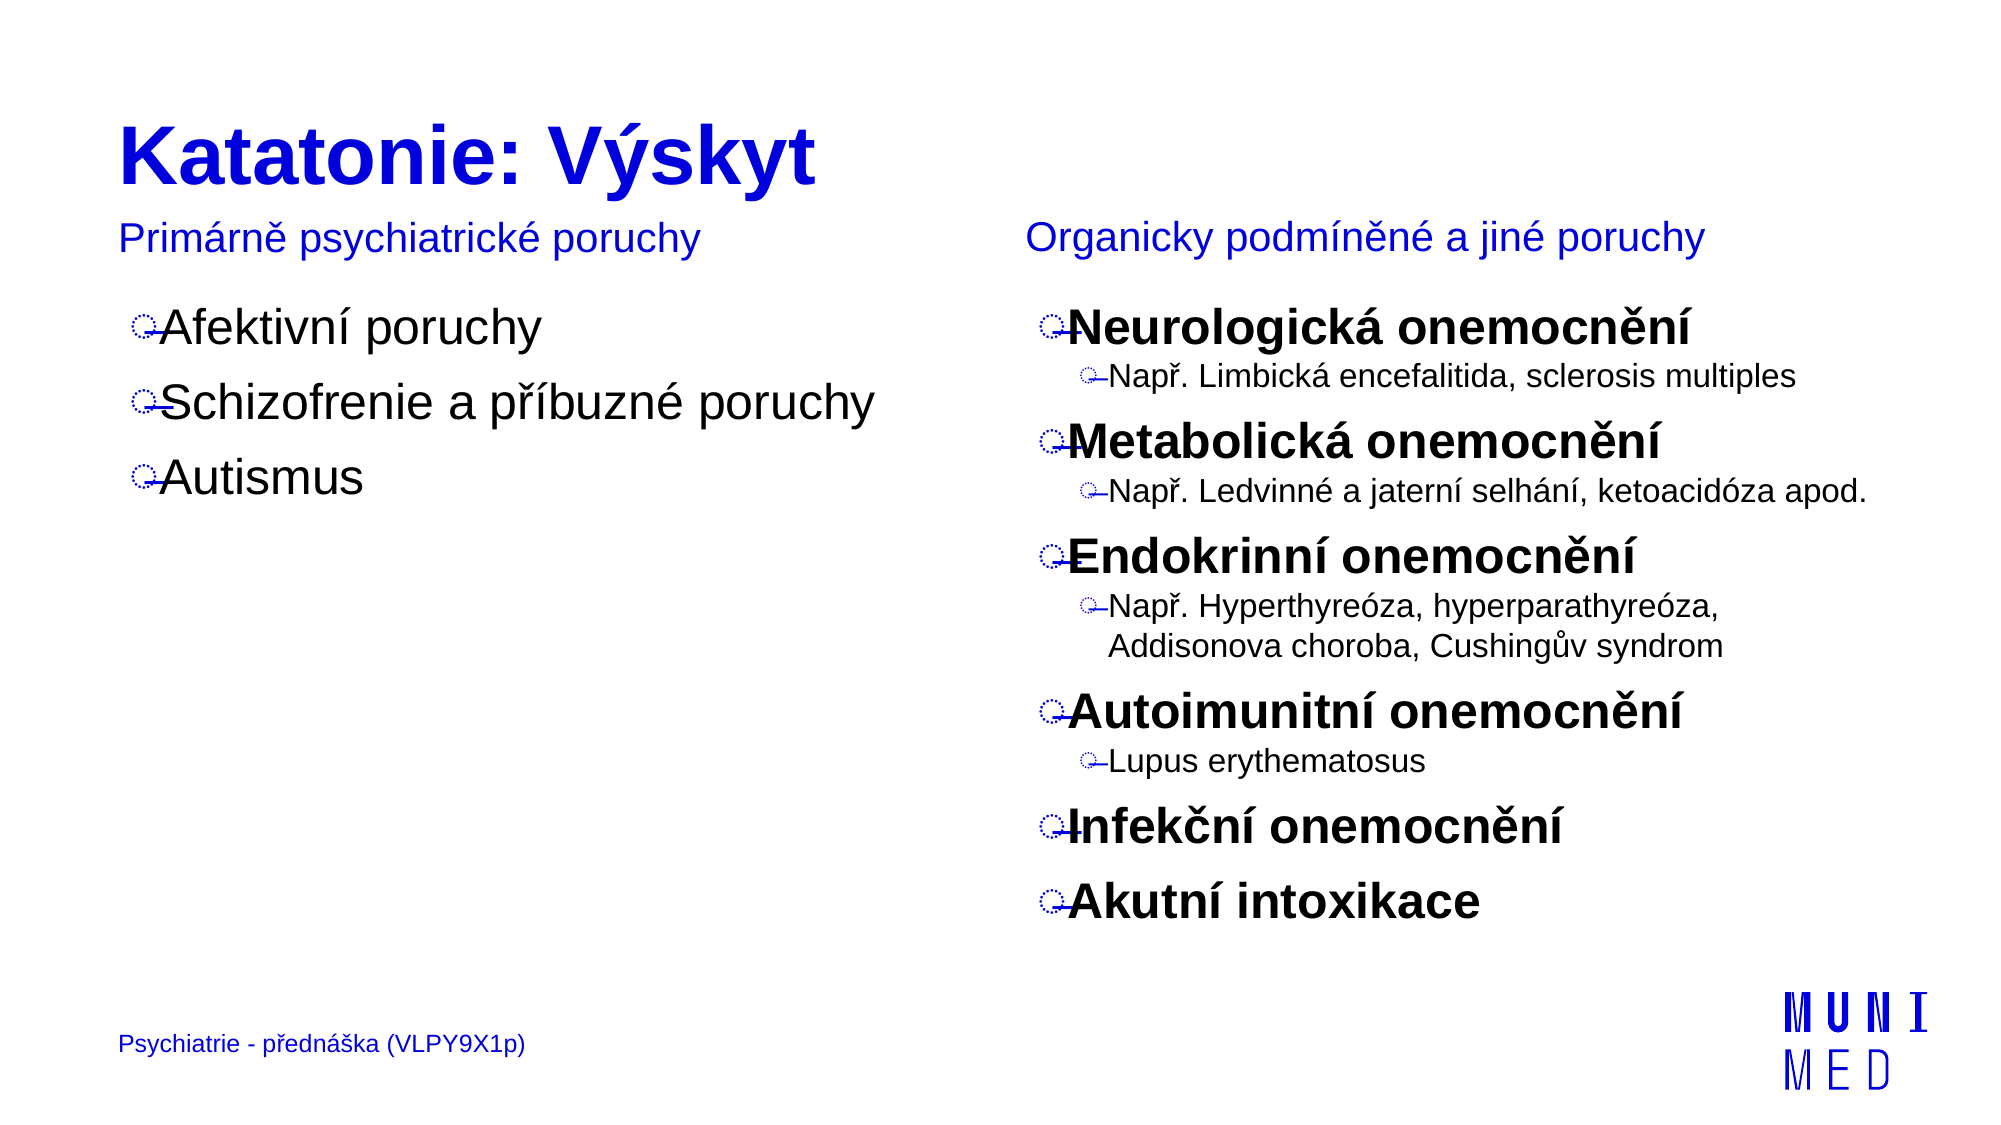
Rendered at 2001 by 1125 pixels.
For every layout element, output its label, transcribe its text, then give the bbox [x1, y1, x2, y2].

footer Psychiatrie - přednáška (VLPY9X1p) [118, 1021, 1418, 1063]
title Katatonie: Výskyt [118, 118, 1883, 193]
list Primárně psychiatrické poruchy [118, 212, 975, 258]
list Afektivní poruchy Schizofrenie a příbuzné poruchy Autismus [118, 279, 975, 959]
list Neurologická onemocnění Např. Limbická encefalitida, sclerosis multiples Metabolická onemocnění Např. Ledvinné a jaterní selhání, ketoacidóza apod. Endokrinní onemocnění Např. Hyperthyreóza, hyperparathyreóza, Addisonova choroba, Cushingův syndrom Autoimunitní onemocnění Lupus erythematosus Infekční onemocnění Akutní intoxikace [1025, 279, 1882, 959]
list Organicky podmíněné a jiné poruchy [1025, 211, 1882, 257]
